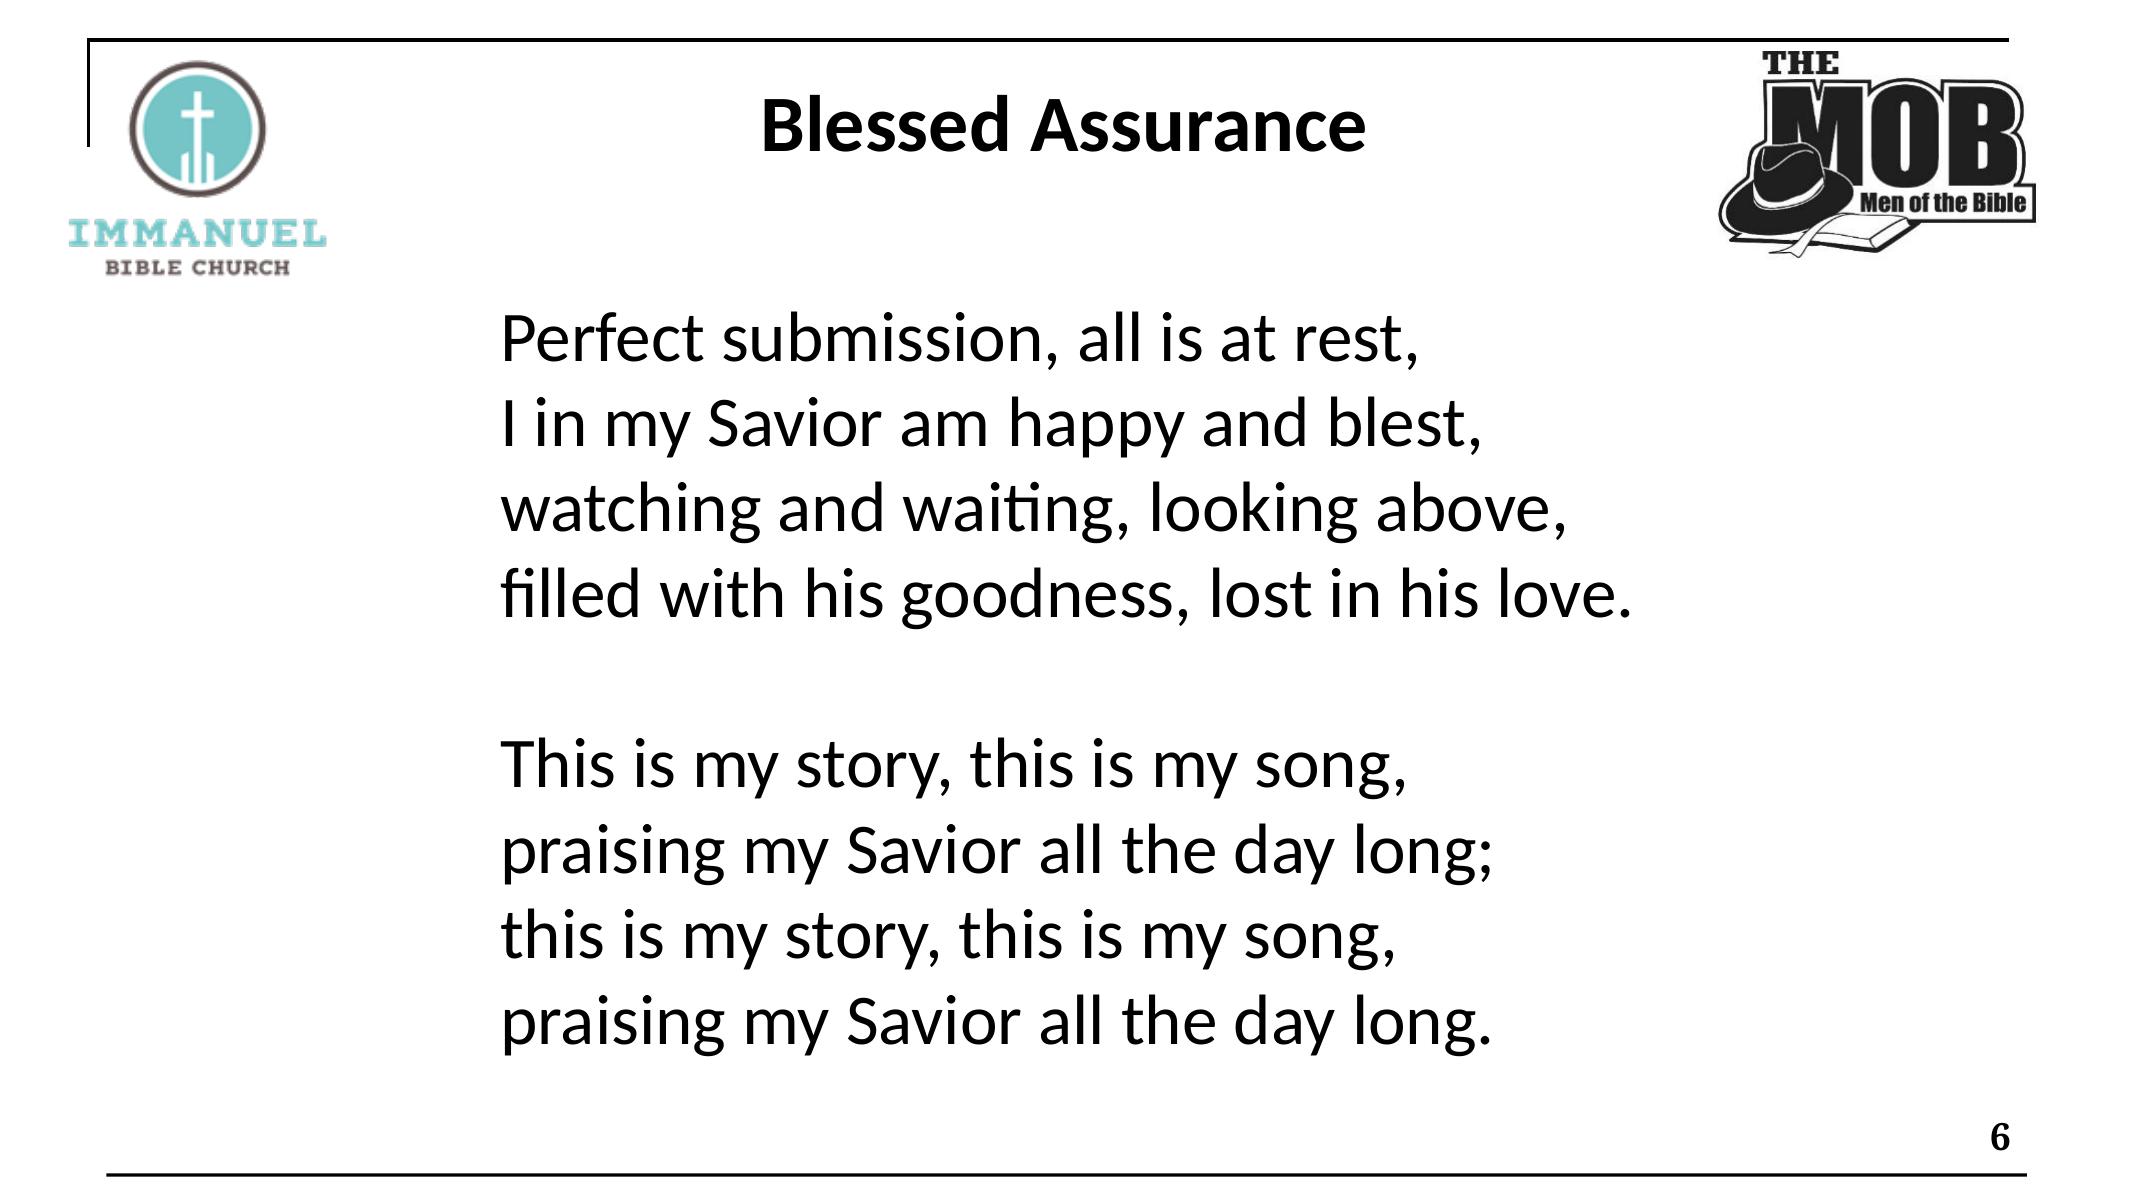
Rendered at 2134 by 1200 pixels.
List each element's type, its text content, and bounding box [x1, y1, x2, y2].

text_box Blessed Assurance [745, 63, 1384, 175]
picture [66, 37, 330, 300]
picture [1710, 51, 2042, 261]
text_box Perfect submission, all is at rest, I in my Savior am happy and blest, watching and waiting, looking above, filled with his goodness, lost in his love. This is my story, this is my song, praising my Savior all the day long; this is my story, this is my song, praising my Savior all the day long. [485, 282, 1671, 1066]
slide_number 6 [1528, 1092, 2028, 1173]
